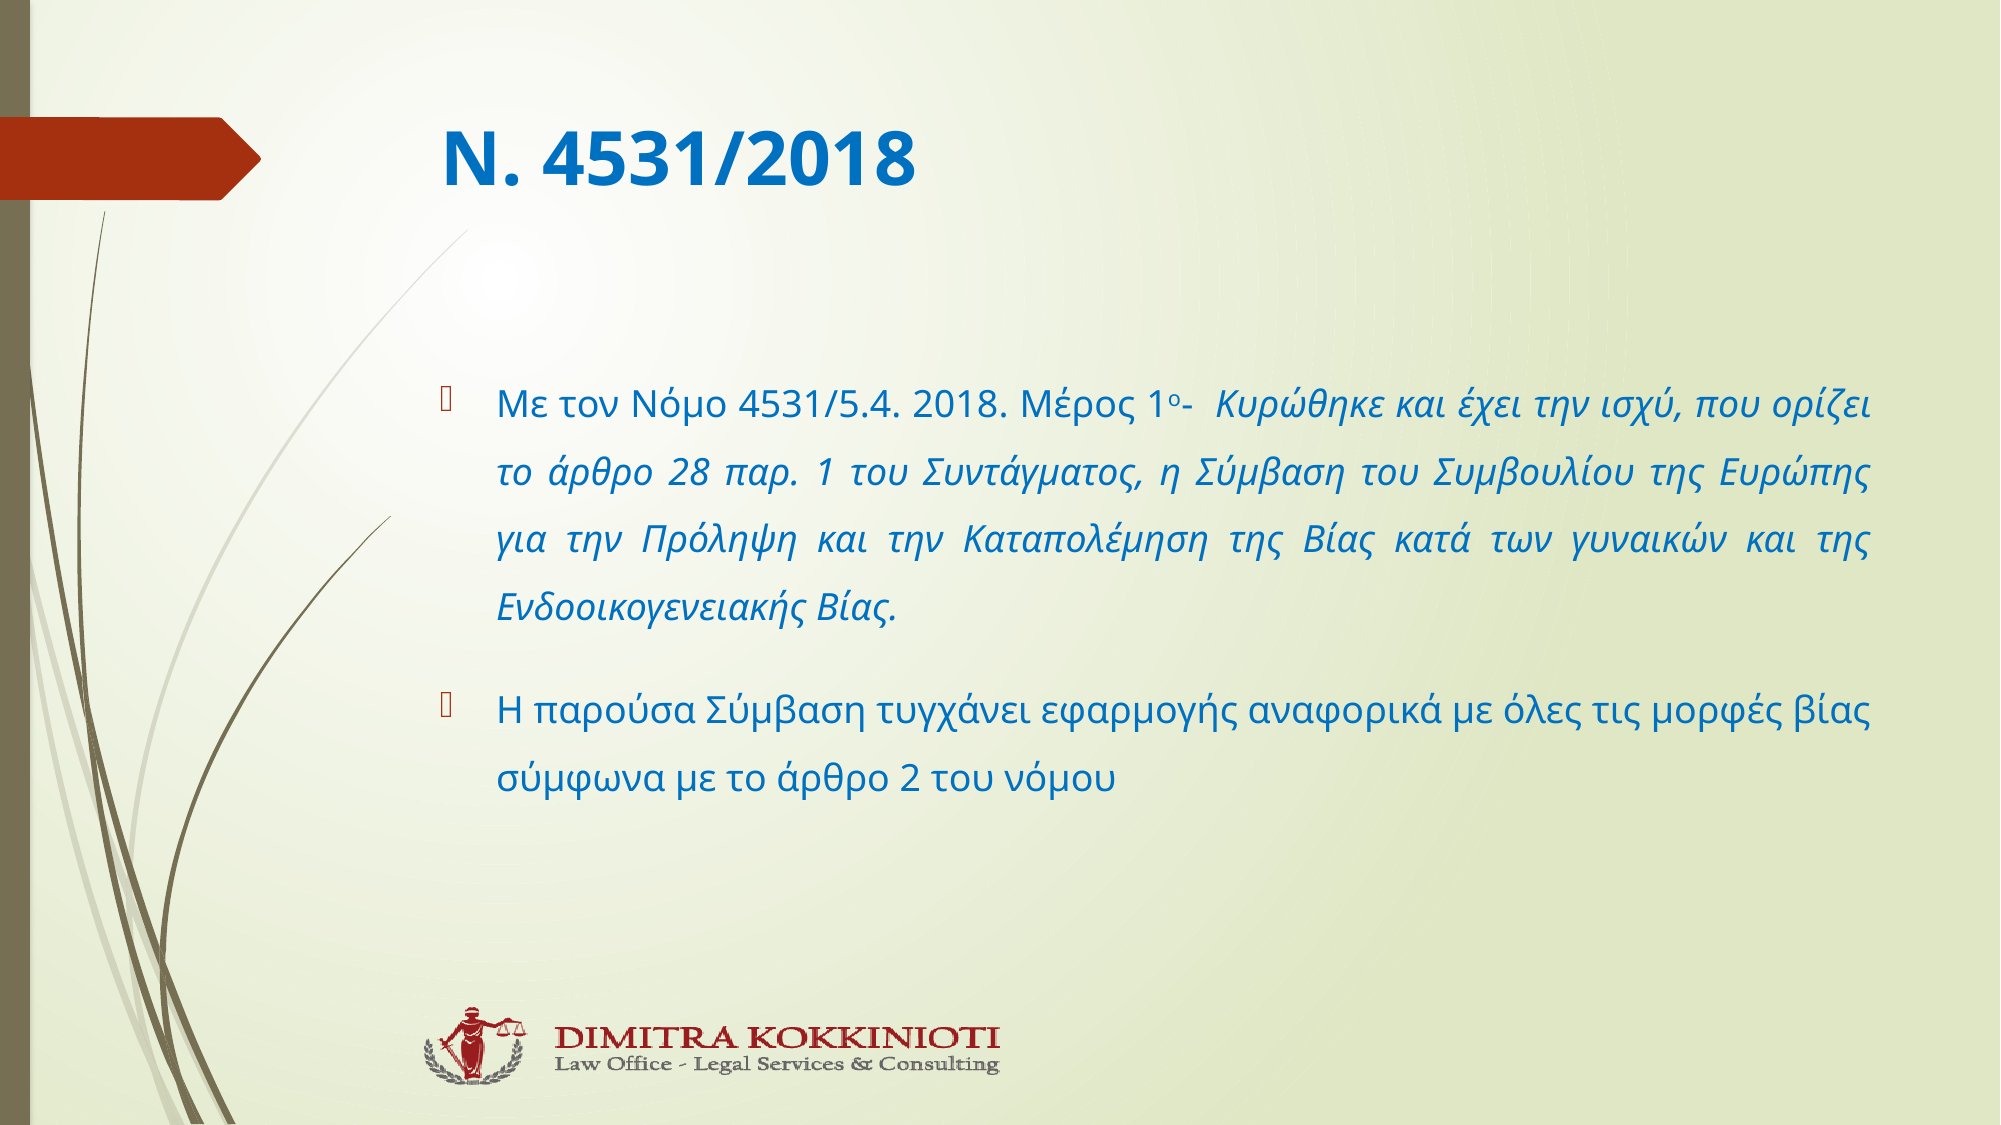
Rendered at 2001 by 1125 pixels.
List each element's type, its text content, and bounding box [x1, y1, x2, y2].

picture [424, 1007, 1000, 1085]
title Ν. 4531/2018 [425, 102, 1888, 313]
list Με τον Νόμο 4531/5.4. 2018. Μέρος 1ο- Κυρώθηκε και έχει την ισχύ, που ορίζει το άρθρο 28 παρ. 1 του Συντάγματος, η Σύμβαση του Συμβουλίου της Ευρώπης για την Πρόληψη και την Καταπολέμηση της Βίας κατά των γυναικών και της Ενδοοικογενειακής Βίας. Η παρούσα Σύμβαση τυγχάνει εφαρμογής αναφορικά με όλες τις μορφές βίας σύμφωνα με το άρθρο 2 του νόμου [424, 350, 1888, 970]
